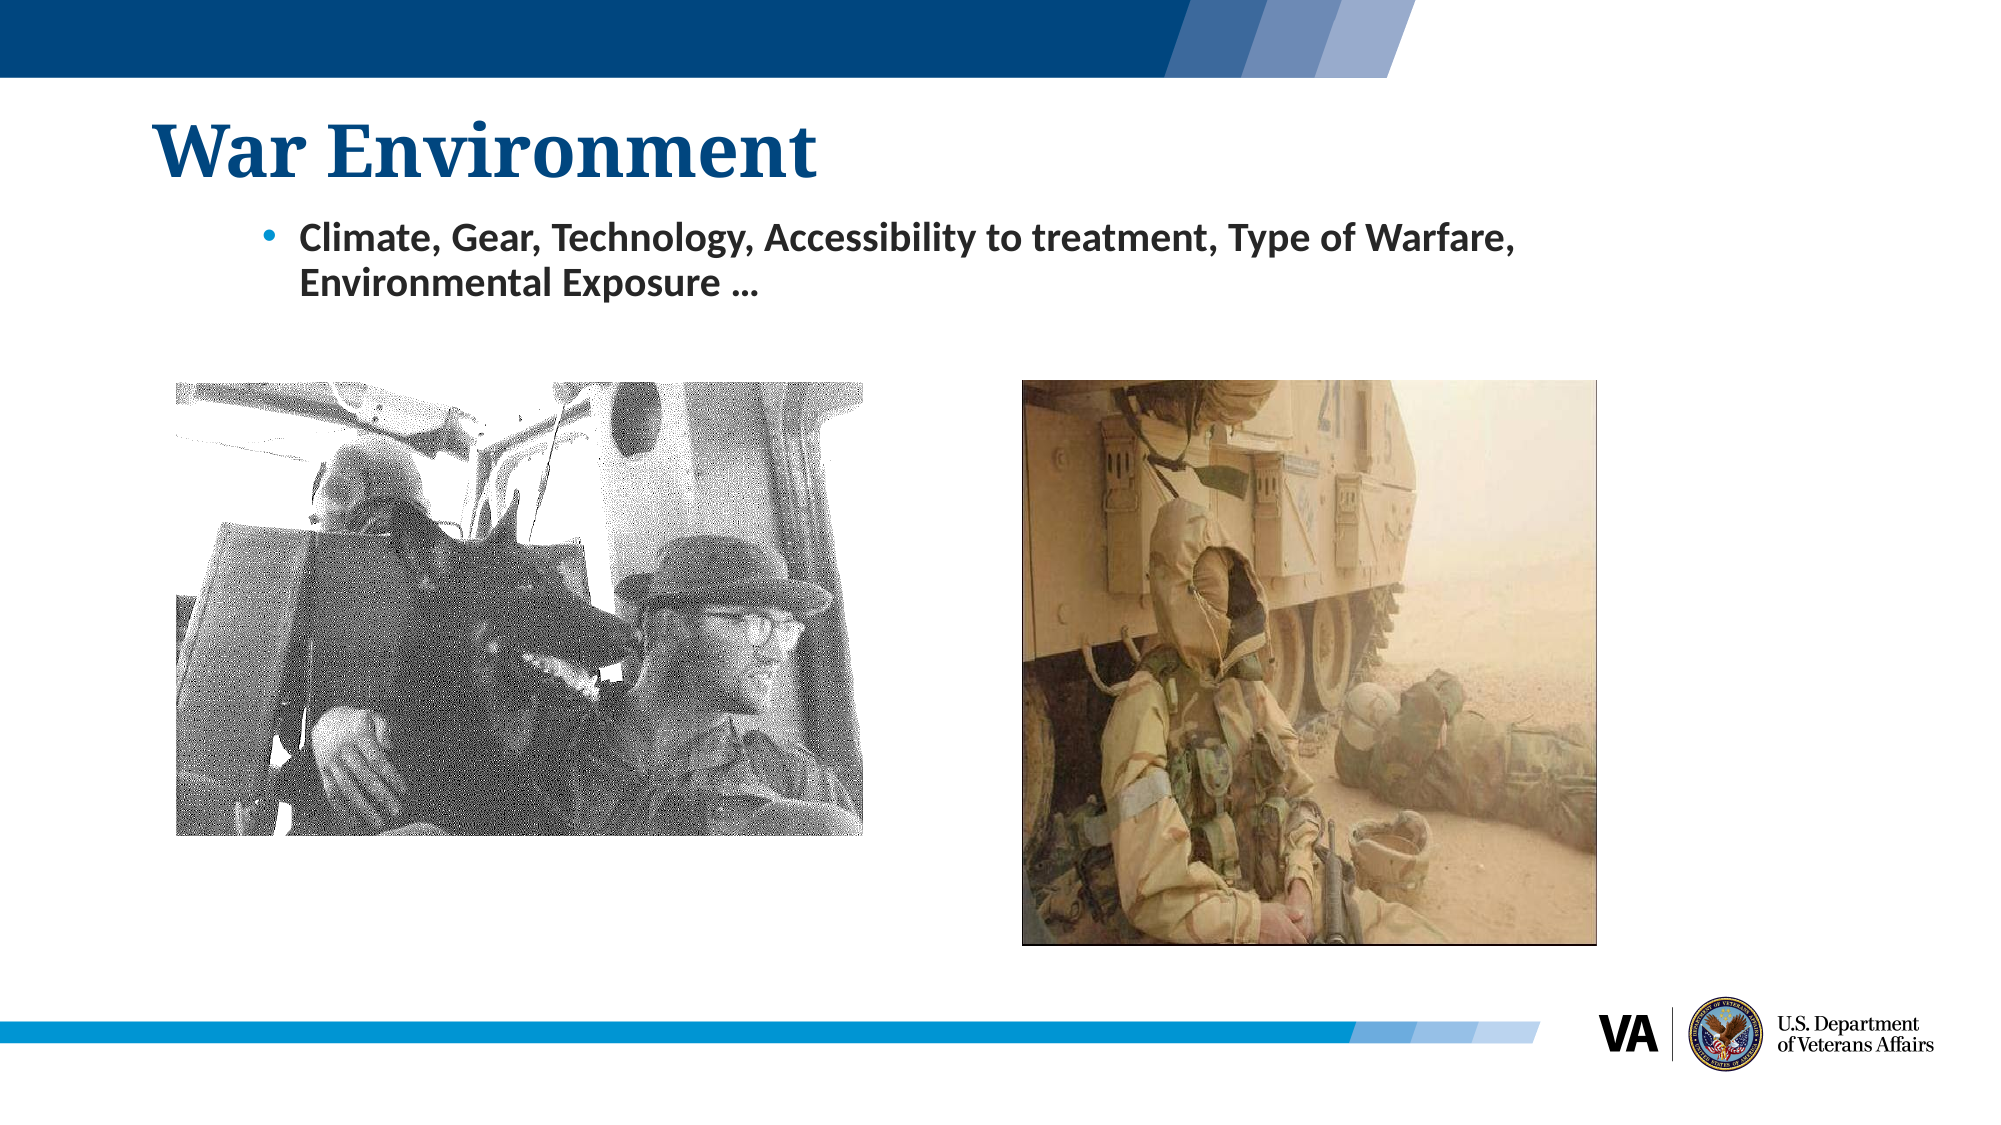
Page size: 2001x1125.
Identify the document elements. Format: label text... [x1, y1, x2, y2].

picture [0, 0, 2001, 1125]
list Climate, Gear, Technology, Accessibility to treatment, Type of Warfare, Environmental Exposure … [247, 207, 1597, 496]
title War Environment [137, 106, 1863, 280]
